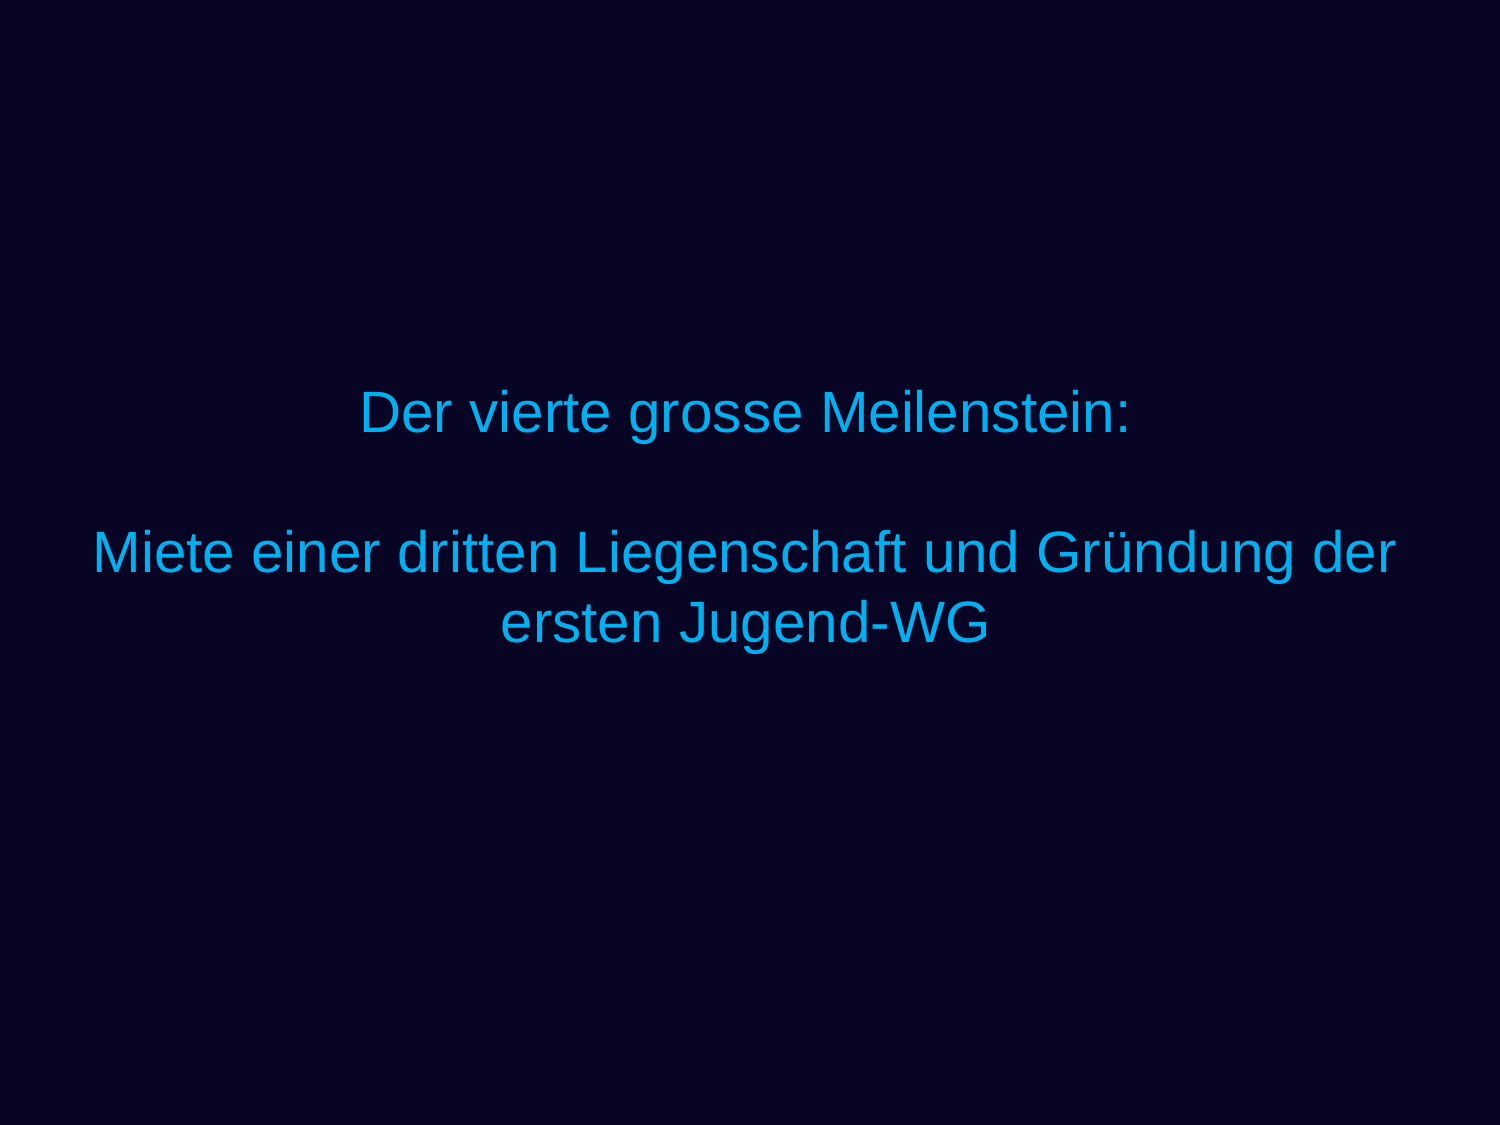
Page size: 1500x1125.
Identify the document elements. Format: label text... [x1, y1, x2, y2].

text_box Der vierte grosse Meilenstein: Miete einer dritten Liegenschaft und Gründung der ersten Jugend-WG [70, 450, 1421, 638]
